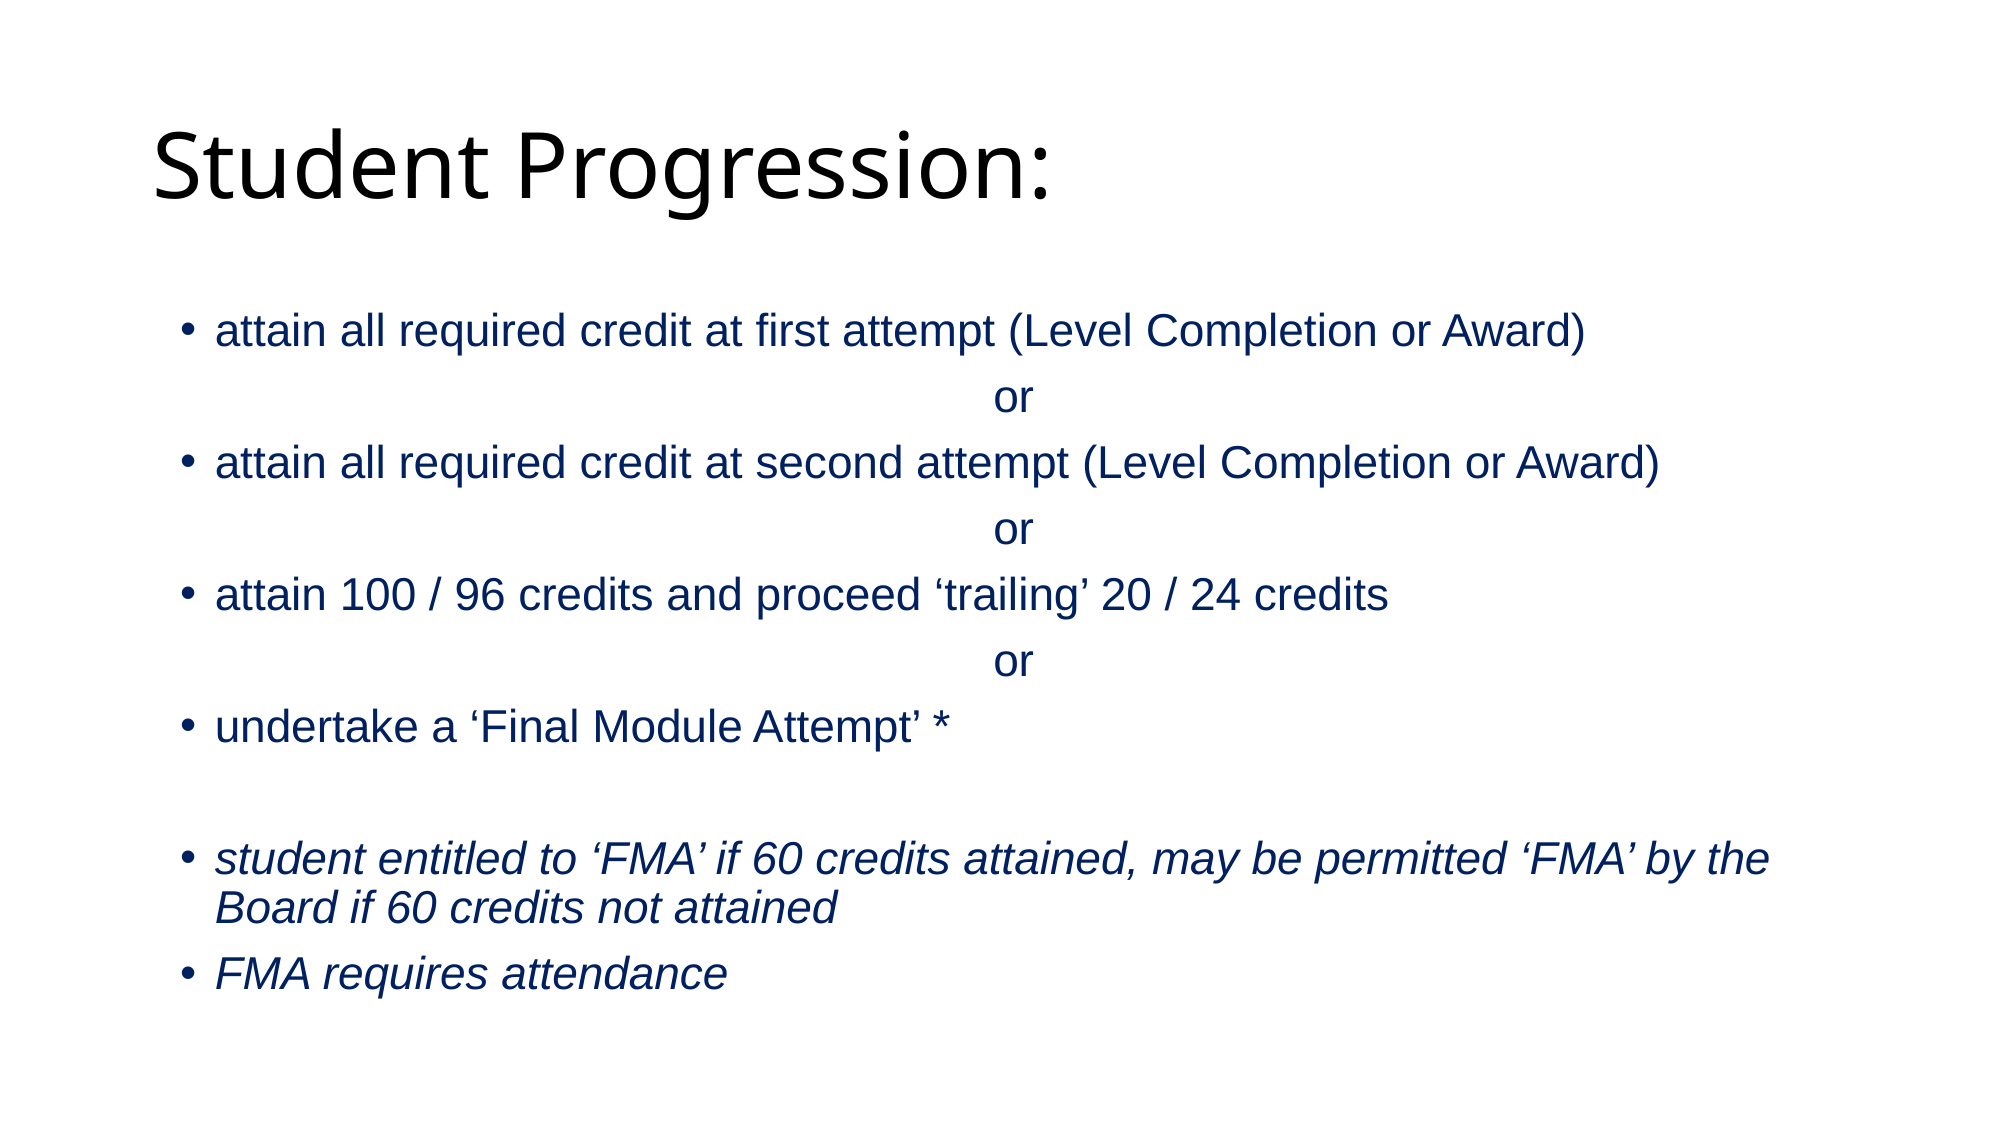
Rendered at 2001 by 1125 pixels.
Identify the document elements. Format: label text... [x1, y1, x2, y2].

title Student Progression: [137, 59, 1863, 278]
list attain all required credit at first attempt (Level Completion or Award) or attain all required credit at second attempt (Level Completion or Award) or attain 100 / 96 credits and proceed ‘trailing’ 20 / 24 credits or undertake a ‘Final Module Attempt’ * student entitled to ‘FMA’ if 60 credits attained, may be permitted ‘FMA’ by the Board if 60 credits not attained FMA requires attendance [165, 299, 1863, 1014]
